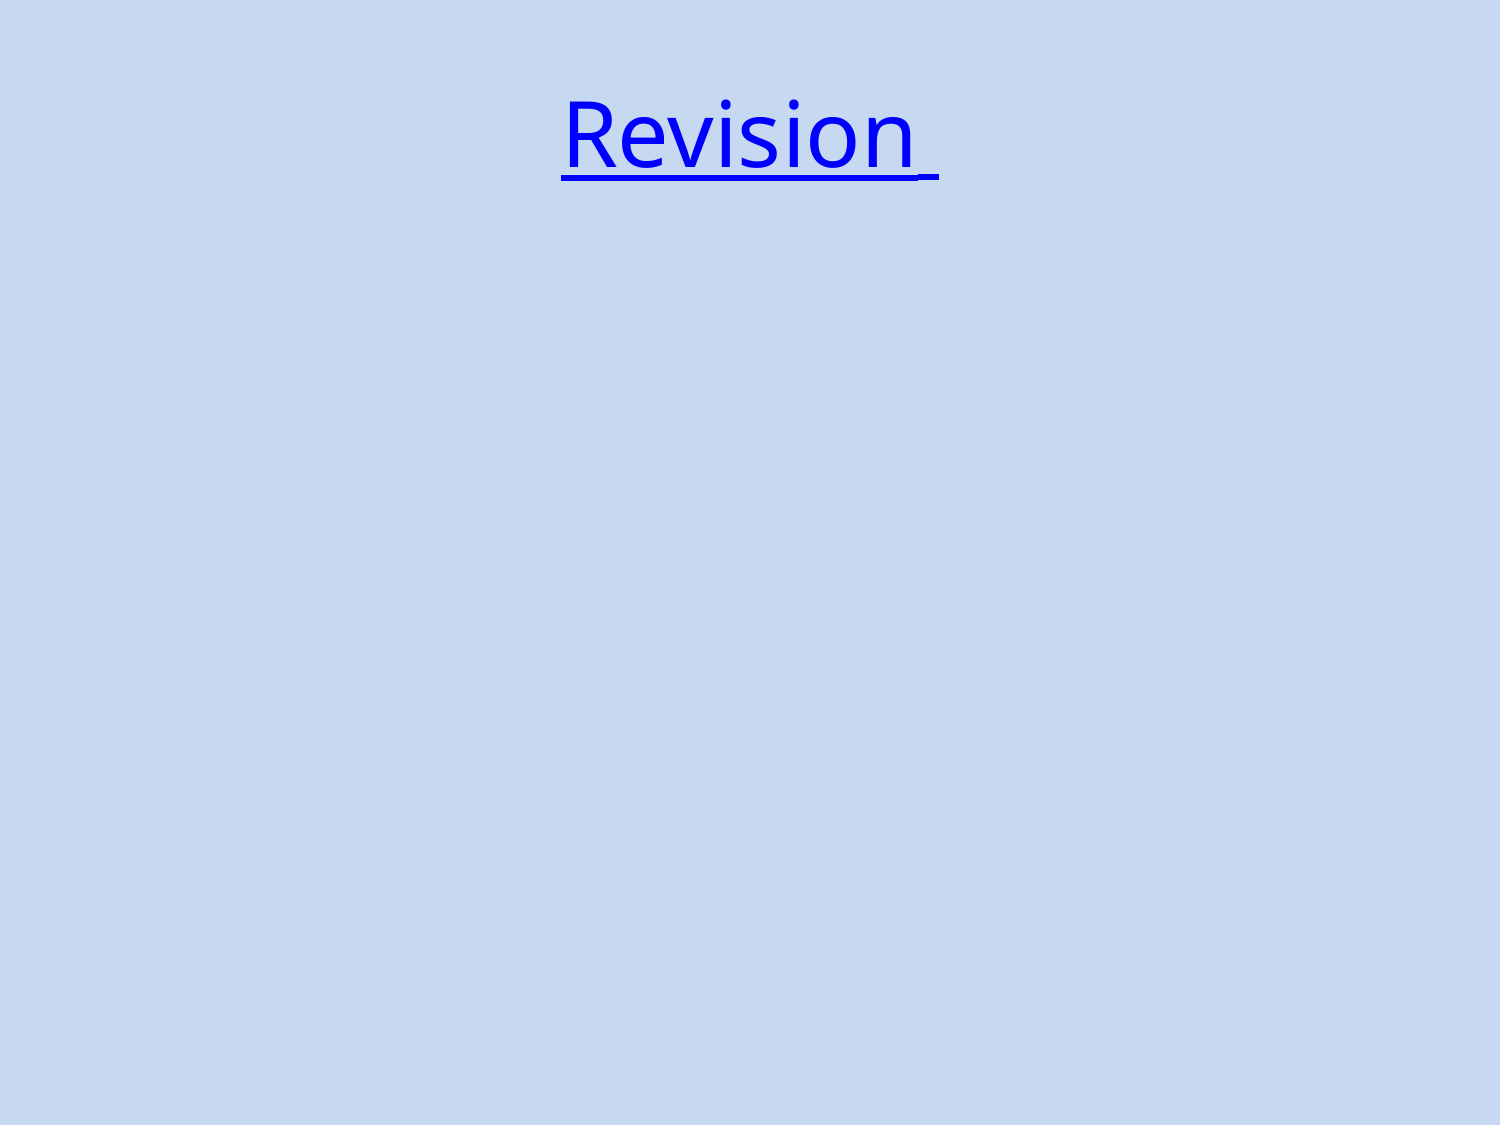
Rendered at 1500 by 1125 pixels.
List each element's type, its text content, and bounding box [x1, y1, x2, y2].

title Revision [75, 45, 1425, 233]
